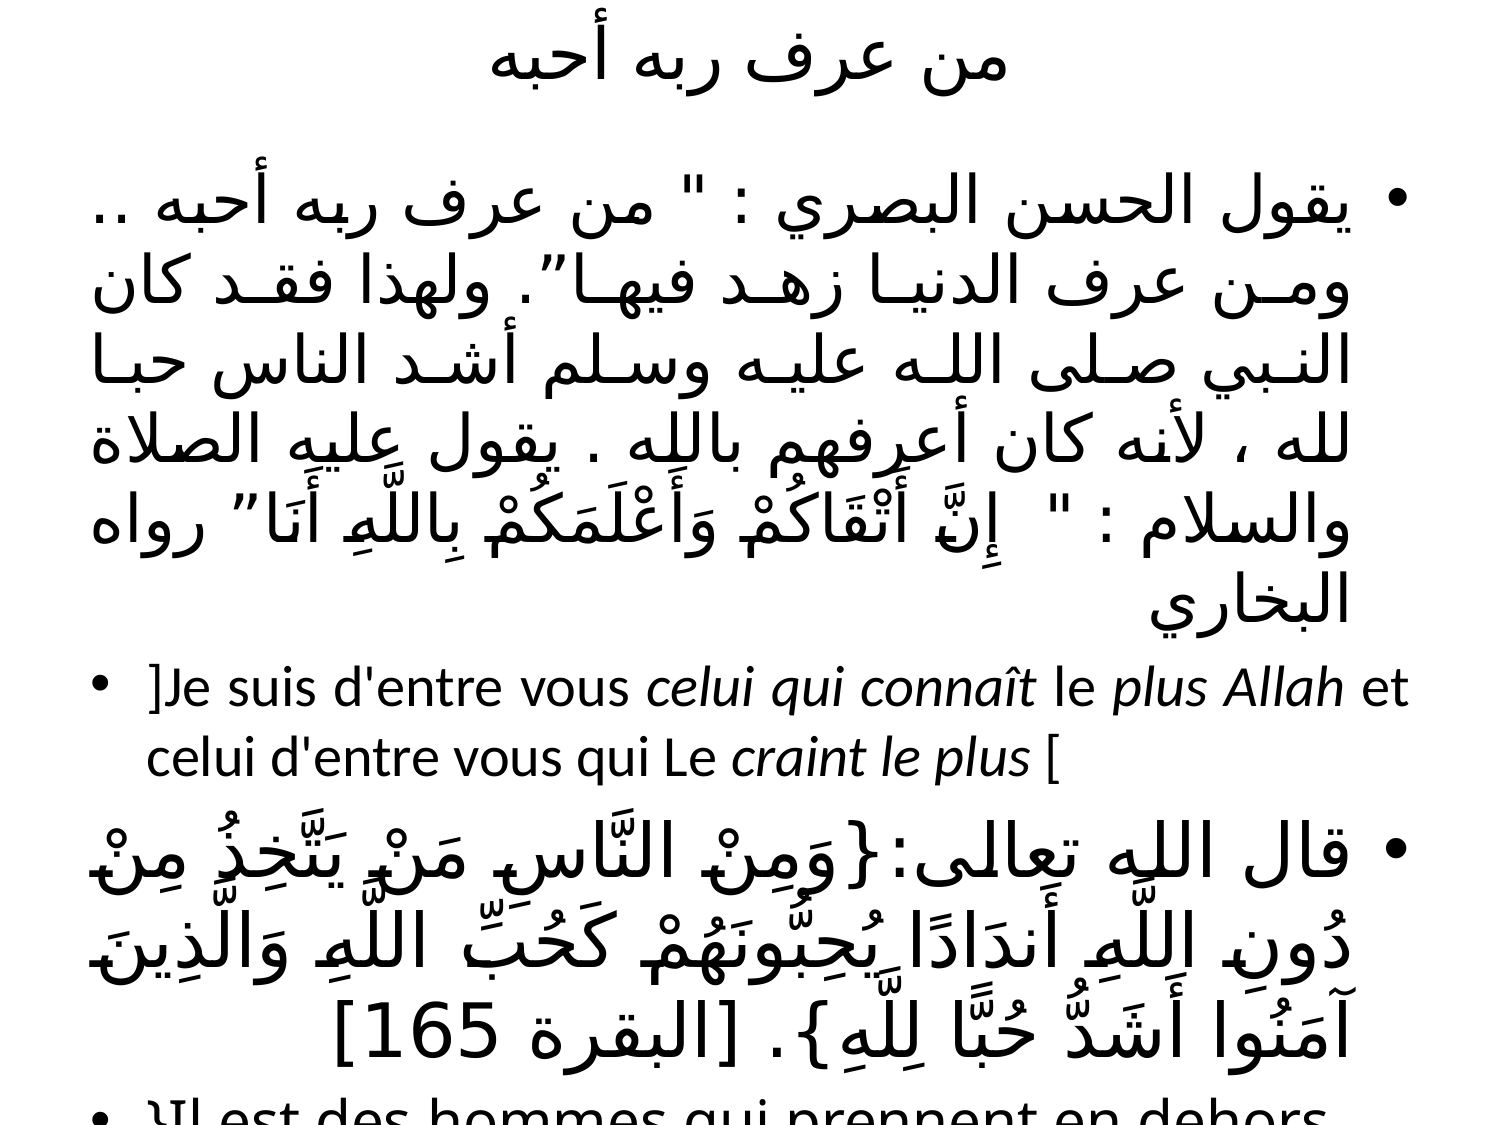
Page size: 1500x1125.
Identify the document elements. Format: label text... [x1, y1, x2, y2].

title من عرف ربه أحبه [74, 0, 1426, 103]
list يقول الحسن البصري : " من عرف ربه أحبه .. ومن عرف الدنيا زهد فيها”. ولهذا فقد كان النبي صلى الله عليه وسلم أشد الناس حبا لله ، لأنه كان أعرفهم بالله . يقول عليه الصلاة والسلام : " إِنَّ أَتْقَاكُمْ وَأَعْلَمَكُمْ بِاللَّهِ أَنَا” رواه البخاري ]Je suis d'entre vous celui qui connaît le plus Allah et celui d'entre vous qui Le craint le plus [ قال الله تعالى:{وَمِنْ النَّاسِ مَنْ يَتَّخِذُ مِنْ دُونِ اللَّهِ أَندَادًا يُحِبُّونَهُمْ كَحُبِّ اللَّهِ وَالَّذِينَ آمَنُوا أَشَدُّ حُبًّا لِلَّهِ}. [البقرة 165] }Il est des hommes qui prennent en dehors de Dieu des associés qu'ils se mettent à aimer à l'égal de Dieu Lui-même ! Mais ce sont les croyants qui vouent à Dieu le plus grand amour.{ [74, 148, 1426, 1059]
